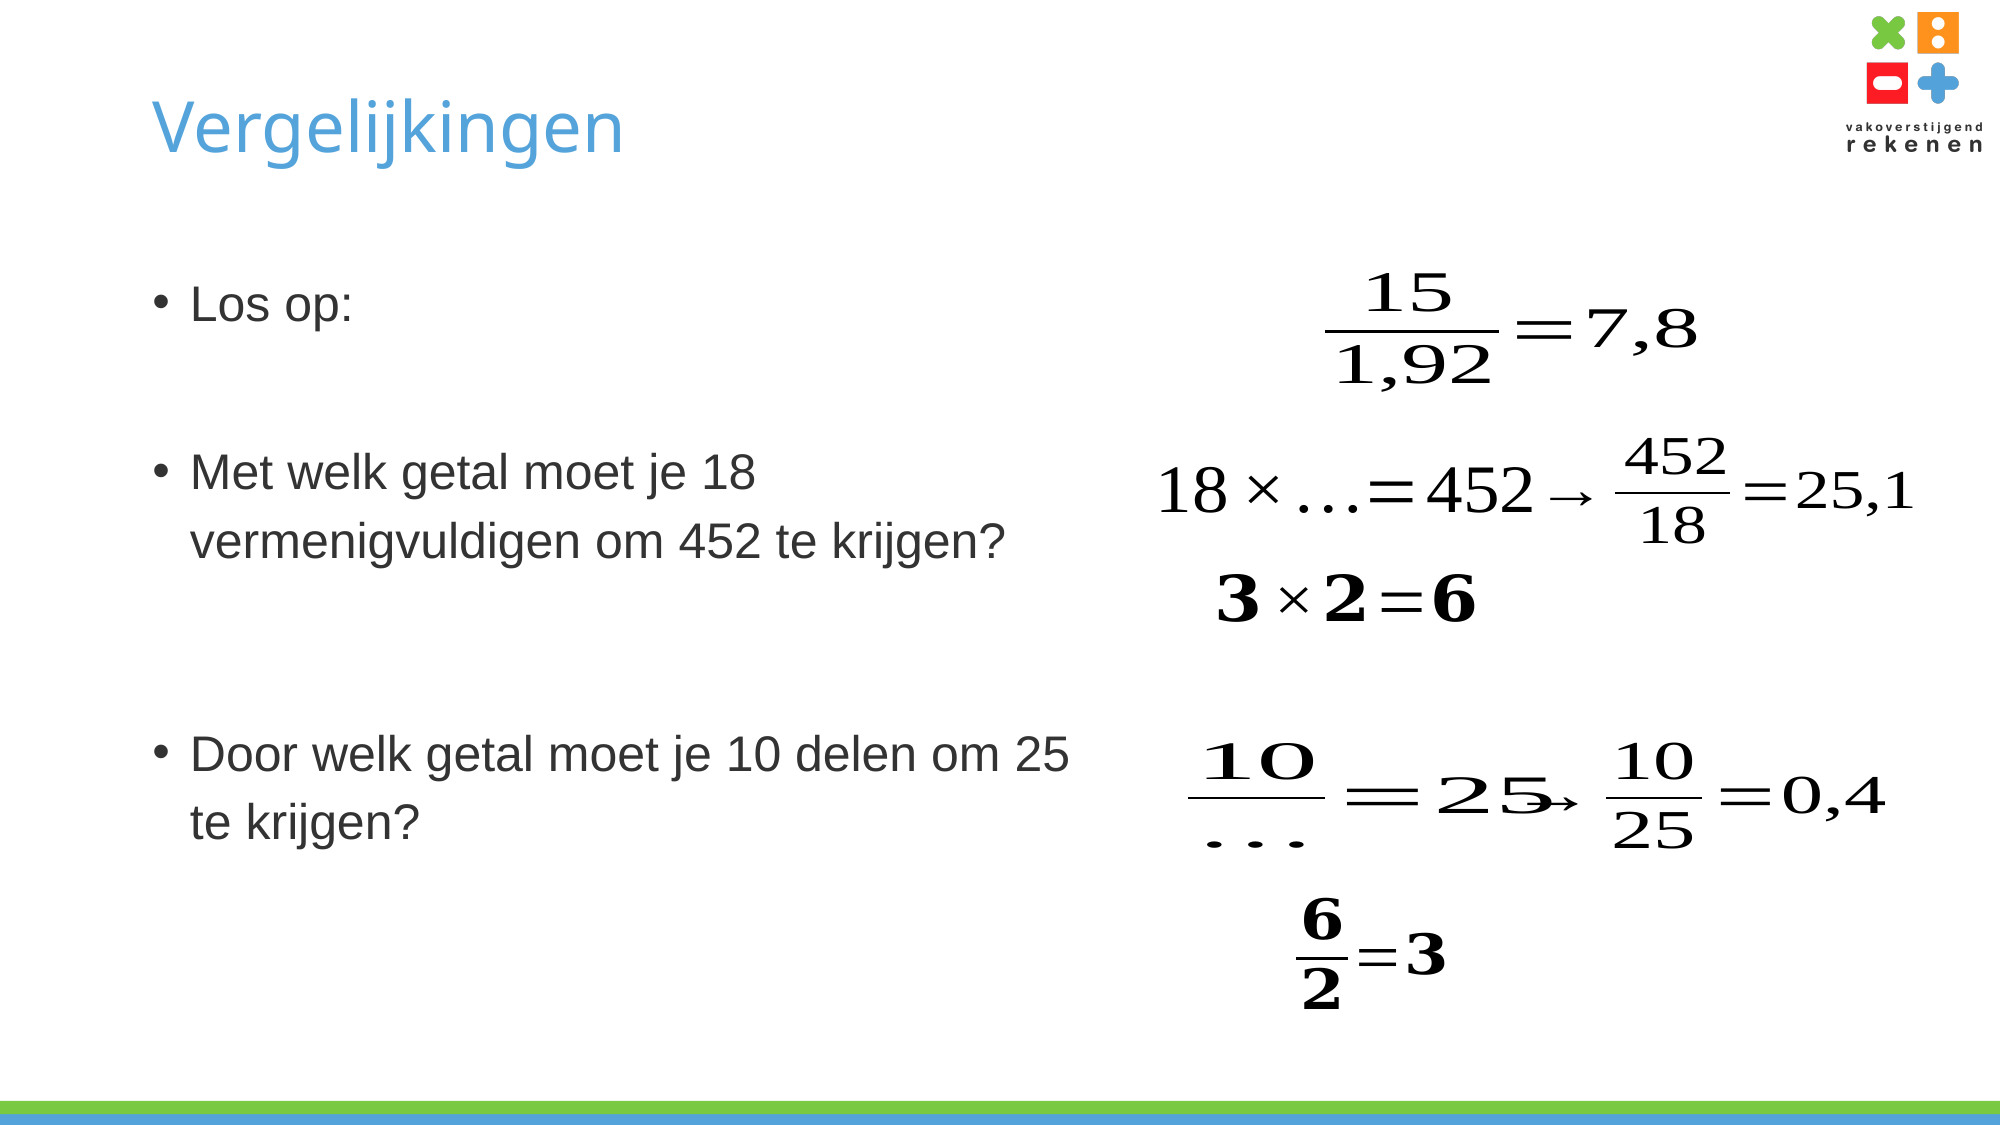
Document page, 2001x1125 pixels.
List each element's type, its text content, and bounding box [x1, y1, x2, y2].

title Vergelijkingen [137, 83, 1847, 175]
picture [1846, 12, 1982, 152]
